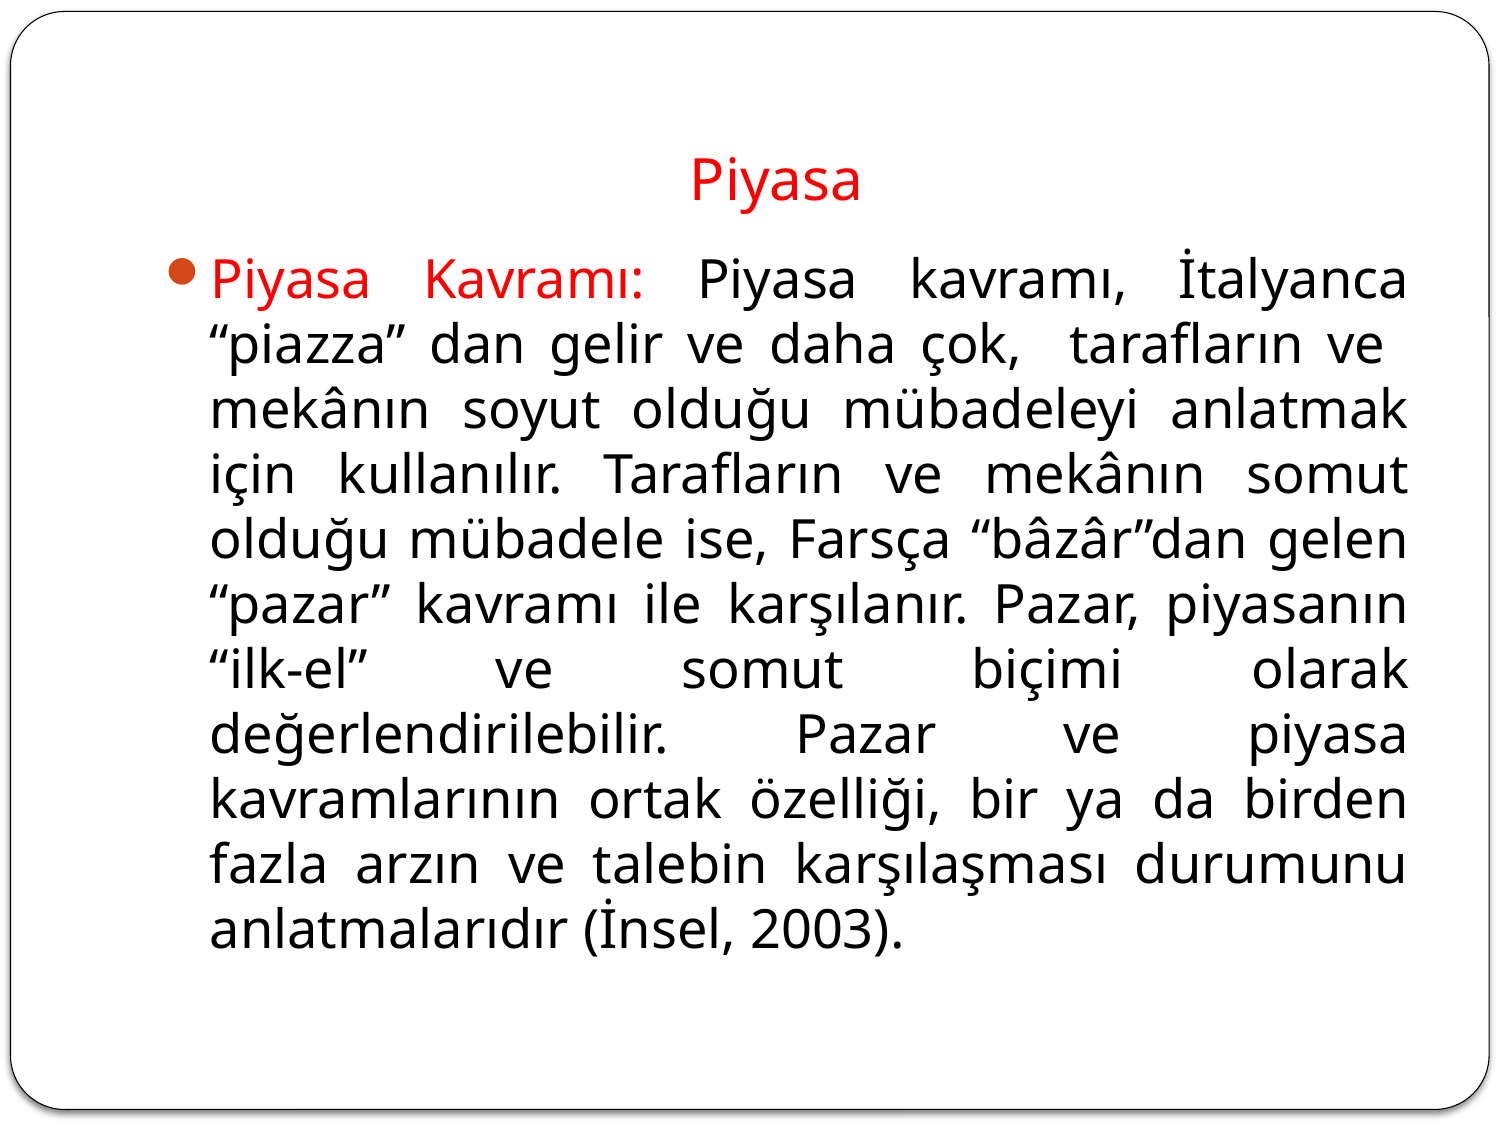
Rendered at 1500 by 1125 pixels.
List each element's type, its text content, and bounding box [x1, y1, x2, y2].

list Piyasa Kavramı: Piyasa kavramı, İtalyanca “piazza” dan gelir ve daha çok, tarafların ve mekânın soyut olduğu mübadeleyi anlatmak için kullanılır. Tarafların ve mekânın somut olduğu mübadele ise, Farsça “bâzâr”dan gelen “pazar” kavramı ile karşılanır. Pazar, piyasanın “ilk-el” ve somut biçimi olarak değerlendirilebilir. Pazar ve piyasa kavramlarının ortak özelliği, bir ya da birden fazla arzın ve talebin karşılaşması durumunu anlatmalarıdır (İnsel, 2003). [150, 237, 1425, 988]
title Piyasa [150, 45, 1425, 233]
